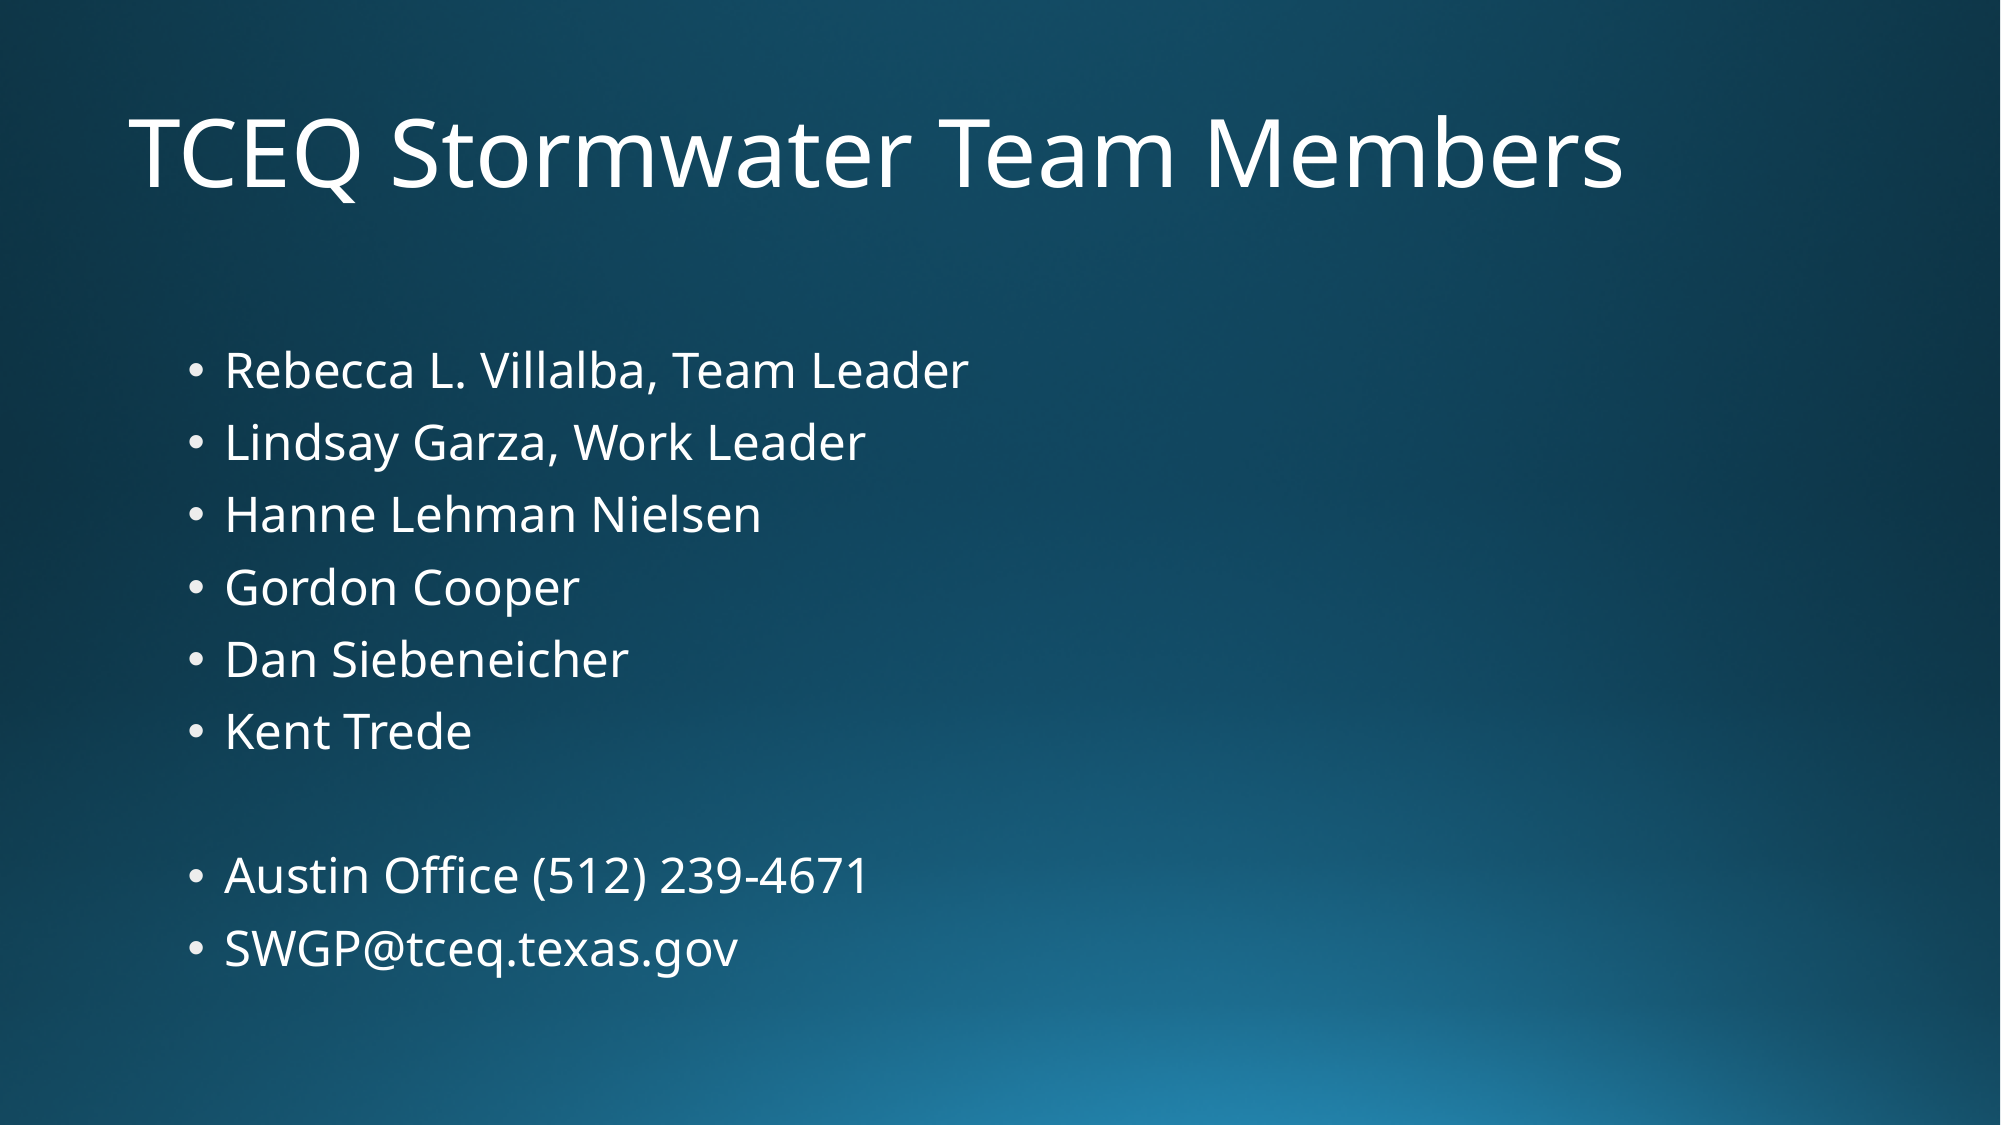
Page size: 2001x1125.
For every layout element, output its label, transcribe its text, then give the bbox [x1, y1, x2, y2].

list Rebecca L. Villalba, Team Leader Lindsay Garza, Work Leader Hanne Lehman Nielsen Gordon Cooper Dan Siebeneicher Kent Trede Austin Office (512) 239-4671 SWGP@tceq.texas.gov [172, 338, 1748, 985]
title TCEQ Stormwater Team Members [113, 90, 1648, 338]
picture [0, 0, 2001, 1125]
